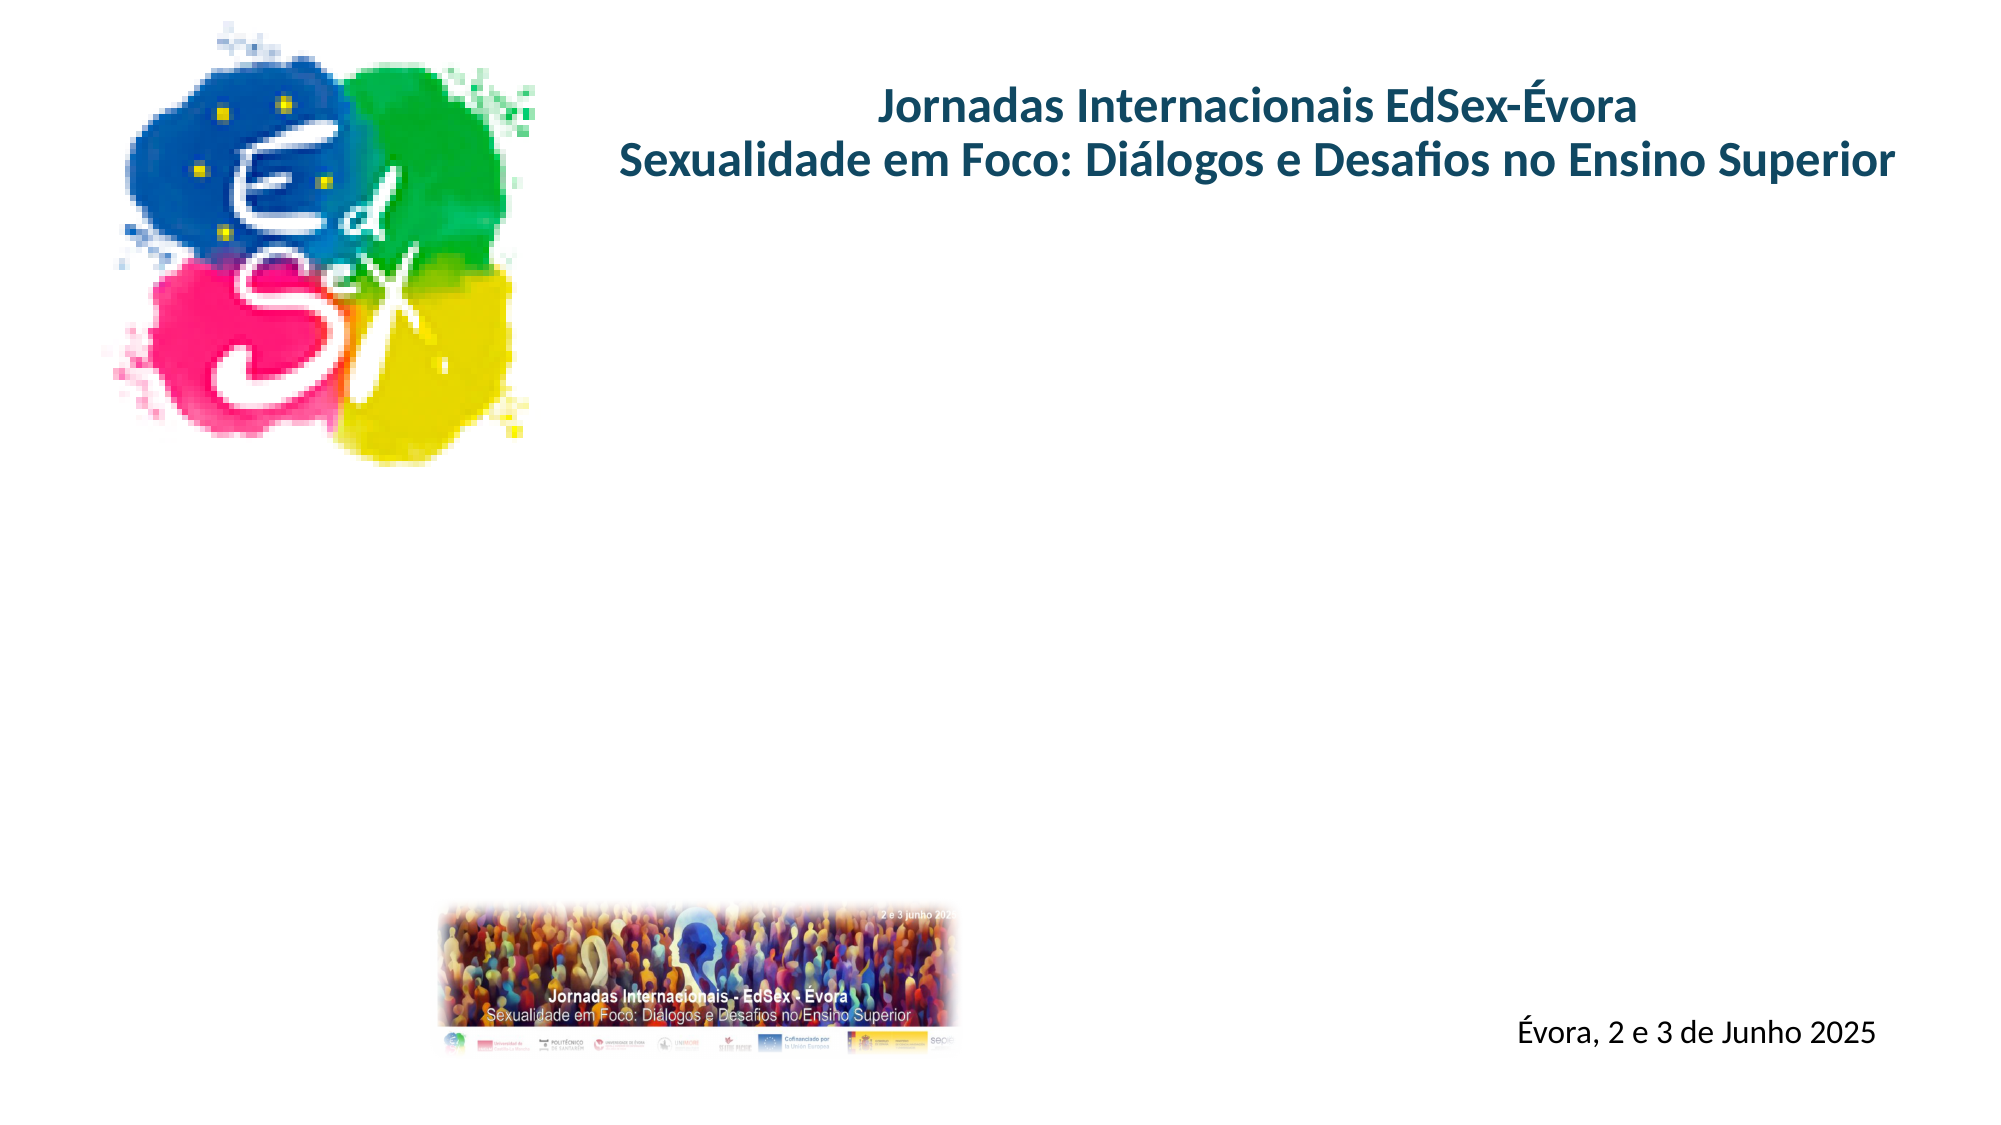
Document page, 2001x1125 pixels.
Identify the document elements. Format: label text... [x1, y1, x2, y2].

picture [21, 15, 542, 496]
picture [430, 898, 964, 1059]
title Jornadas Internacionais EdSex-Évora Sexualidade em Foco: Diálogos e Desafios no Ensino Superior [562, 66, 1955, 326]
text_box Évora, 2 e 3 de Junho 2025 [1502, 1002, 1955, 1058]
